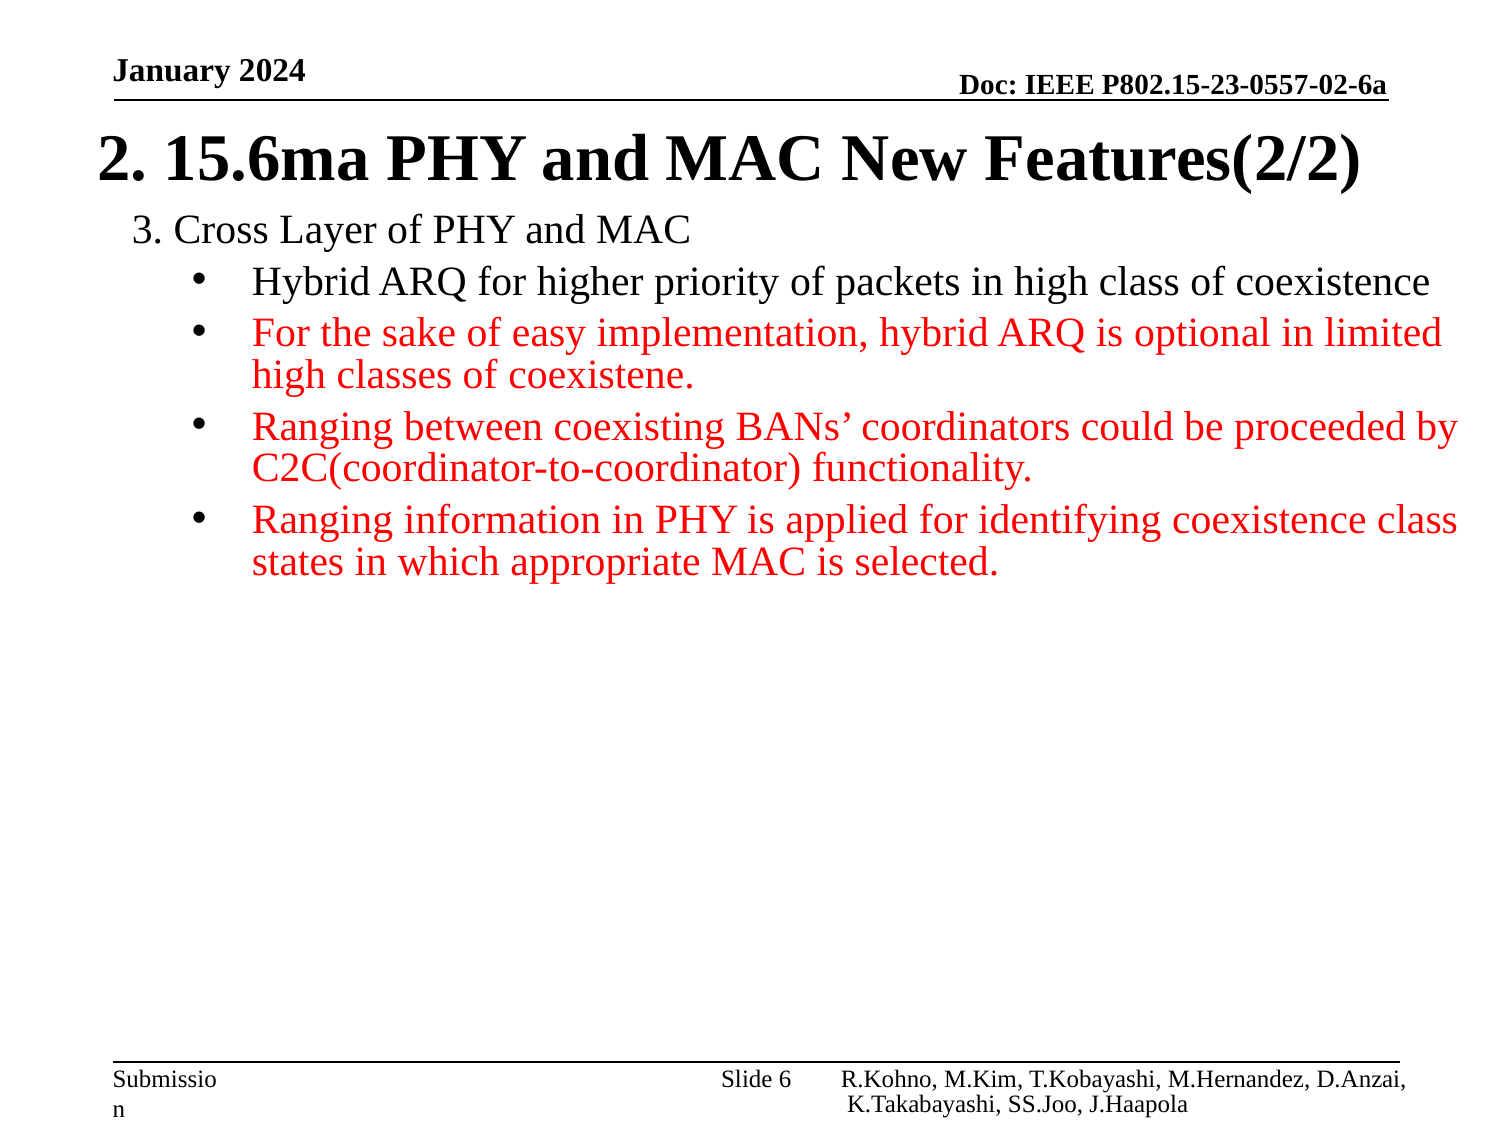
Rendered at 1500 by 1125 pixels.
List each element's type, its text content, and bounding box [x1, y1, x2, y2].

title 2. 15.6ma PHY and MAC New Features(2/2) [0, 112, 1480, 196]
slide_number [112, 47, 375, 89]
list 3. Cross Layer of PHY and MAC Hybrid ARQ for higher priority of packets in high class of coexistence For the sake of easy implementation, hybrid ARQ is optional in limited high classes of coexistene. Ranging between coexisting BANs’ coordinators could be proceeded by C2C(coordinator-to-coordinator) functionality. Ranging information in PHY is applied for identifying coexistence class states in which appropriate MAC is selected. [71, 210, 1462, 1078]
slide_number Slide 6 [712, 1078, 801, 1093]
footer R.Kohno, M.Kim, T.Kobayashi, M.Hernandez, D.Anzai, K.Takabayashi, SS.Joo, J.Haapola [840, 1062, 1413, 1093]
